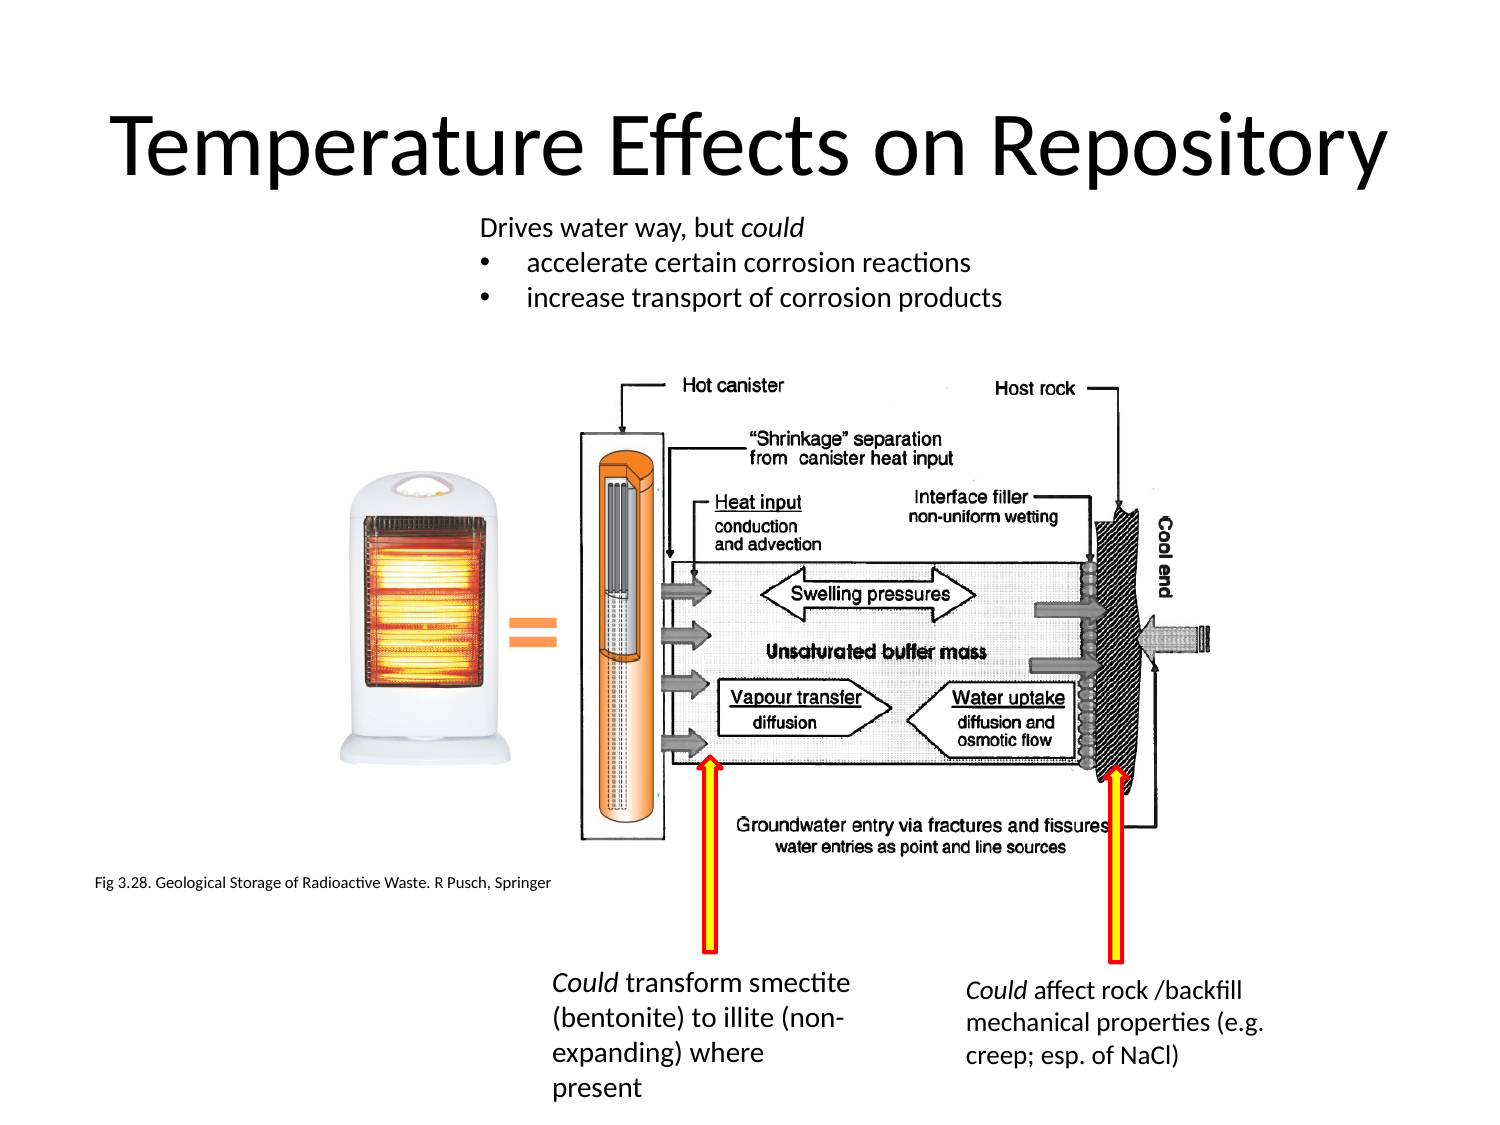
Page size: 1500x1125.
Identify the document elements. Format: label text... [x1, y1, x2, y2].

picture [537, 352, 1223, 862]
text_box Could transform smectite (bentonite) to illite (non-expanding) where present [537, 955, 869, 1111]
text_box [702, 869, 719, 955]
picture [336, 466, 514, 770]
title Temperature Effects on Repository [75, 45, 1425, 233]
list Could affect rock /backfill mechanical properties (e.g. creep; esp. of NaCl) [950, 964, 1300, 1078]
text_box = [520, 548, 532, 699]
text_box [1108, 869, 1125, 965]
text_box Fig 3.28. Geological Storage of Radioactive Waste. R Pusch, Springer [80, 864, 567, 899]
text_box Drives water way, but could accelerate certain corrosion reactions increase transport of corrosion products [464, 201, 1019, 321]
